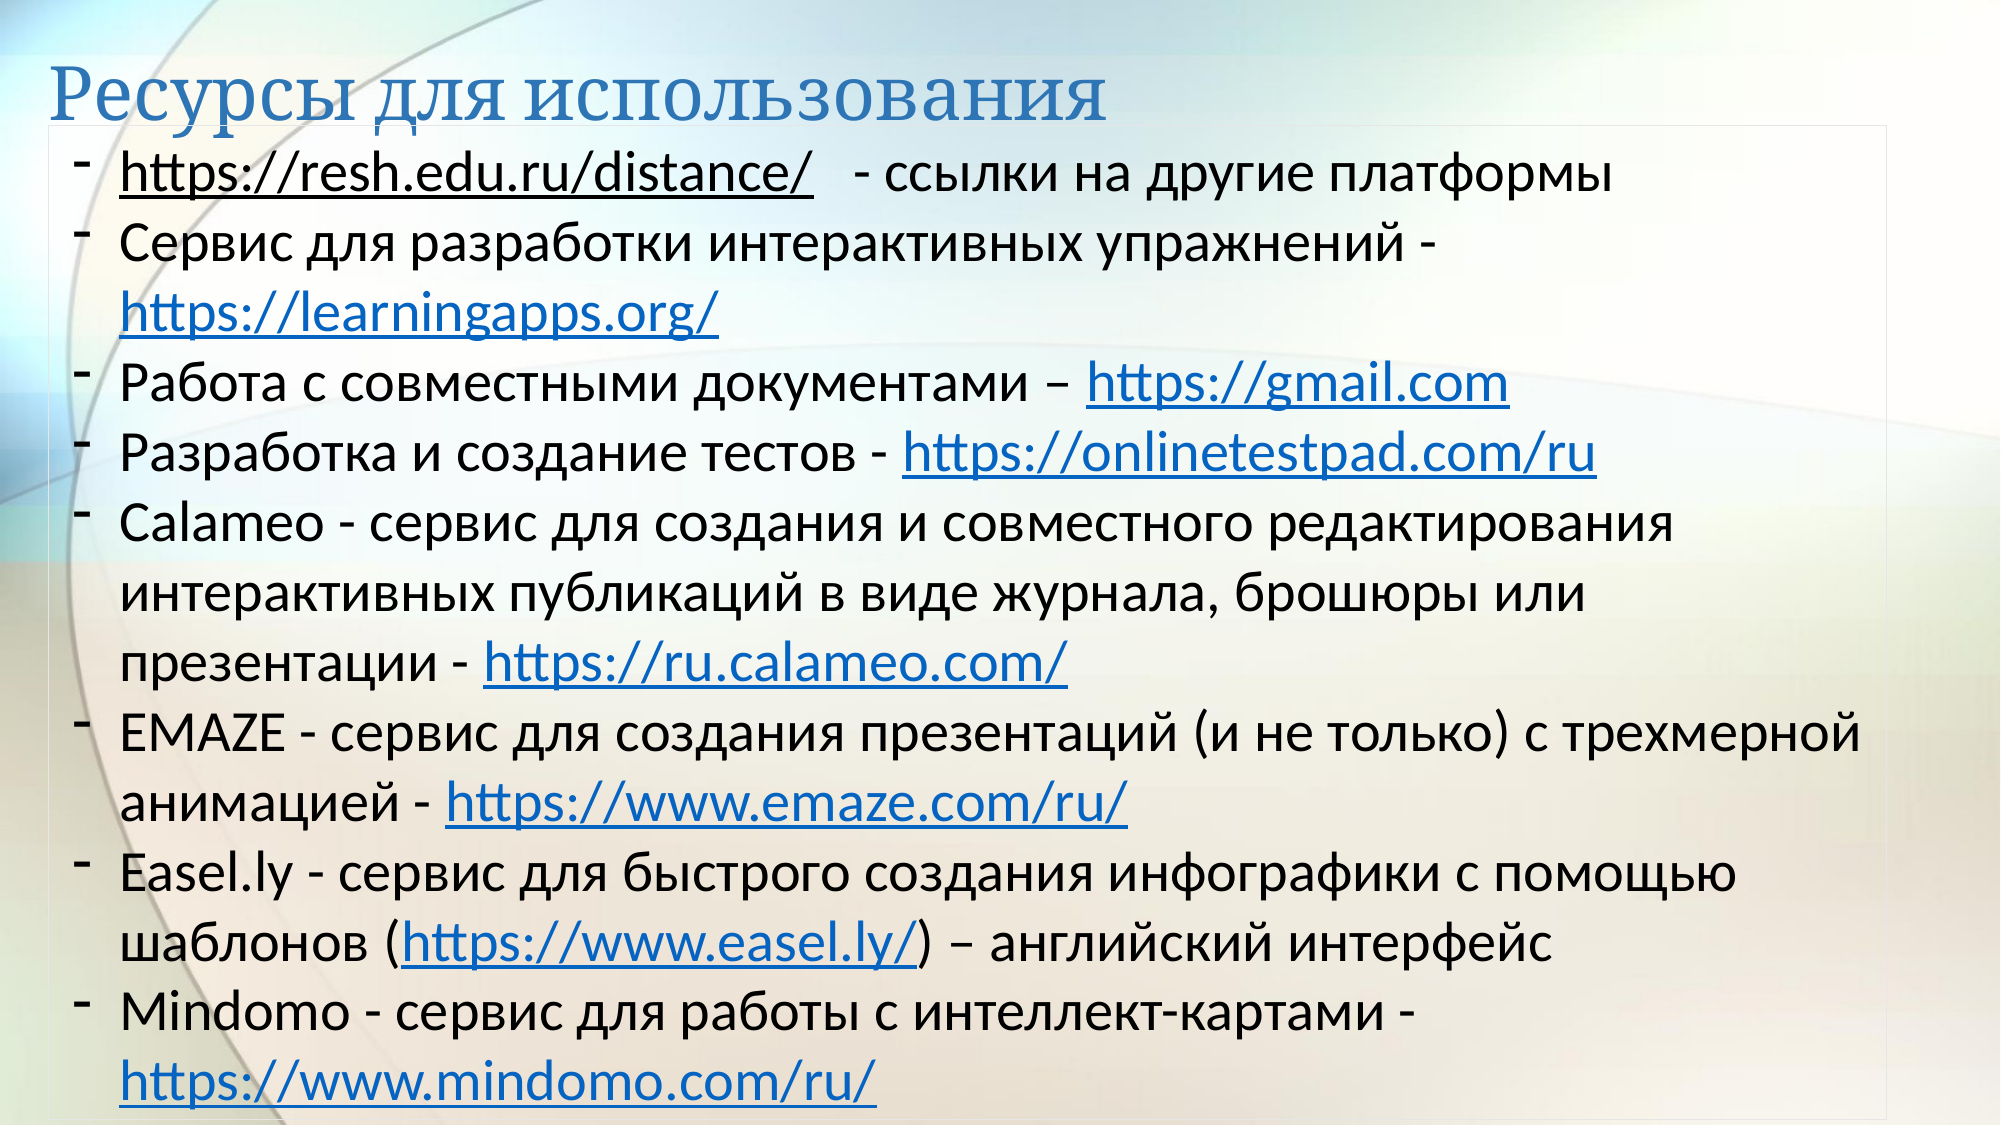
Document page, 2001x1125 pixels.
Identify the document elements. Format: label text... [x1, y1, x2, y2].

title Ресурсы для использования [33, 26, 1711, 155]
picture [0, 0, 2001, 1125]
text_box https://resh.edu.ru/distance/ - ссылки на другие платформы Сервис для разработки интерактивных упражнений - https://learningapps.org/ Работа с совместными документами – https://gmail.com Разработка и создание тестов - https://onlinetestpad.com/ru Calameo - сервис для создания и совместного редактирования интерактивных публикаций в виде журнала, брошюры или презентации - https://ru.calameo.com/ EMAZE - сервис для создания презентаций (и не только) с трехмерной анимацией - https://www.emaze.com/ru/ Easel.ly - сервис для быстрого создания инфографики с помощью шаблонов (https://www.easel.ly/) – английский интерфейс Mindomo - сервис для работы с интеллект-картами - https://www.mindomo.com/ru/ [48, 125, 1887, 1120]
